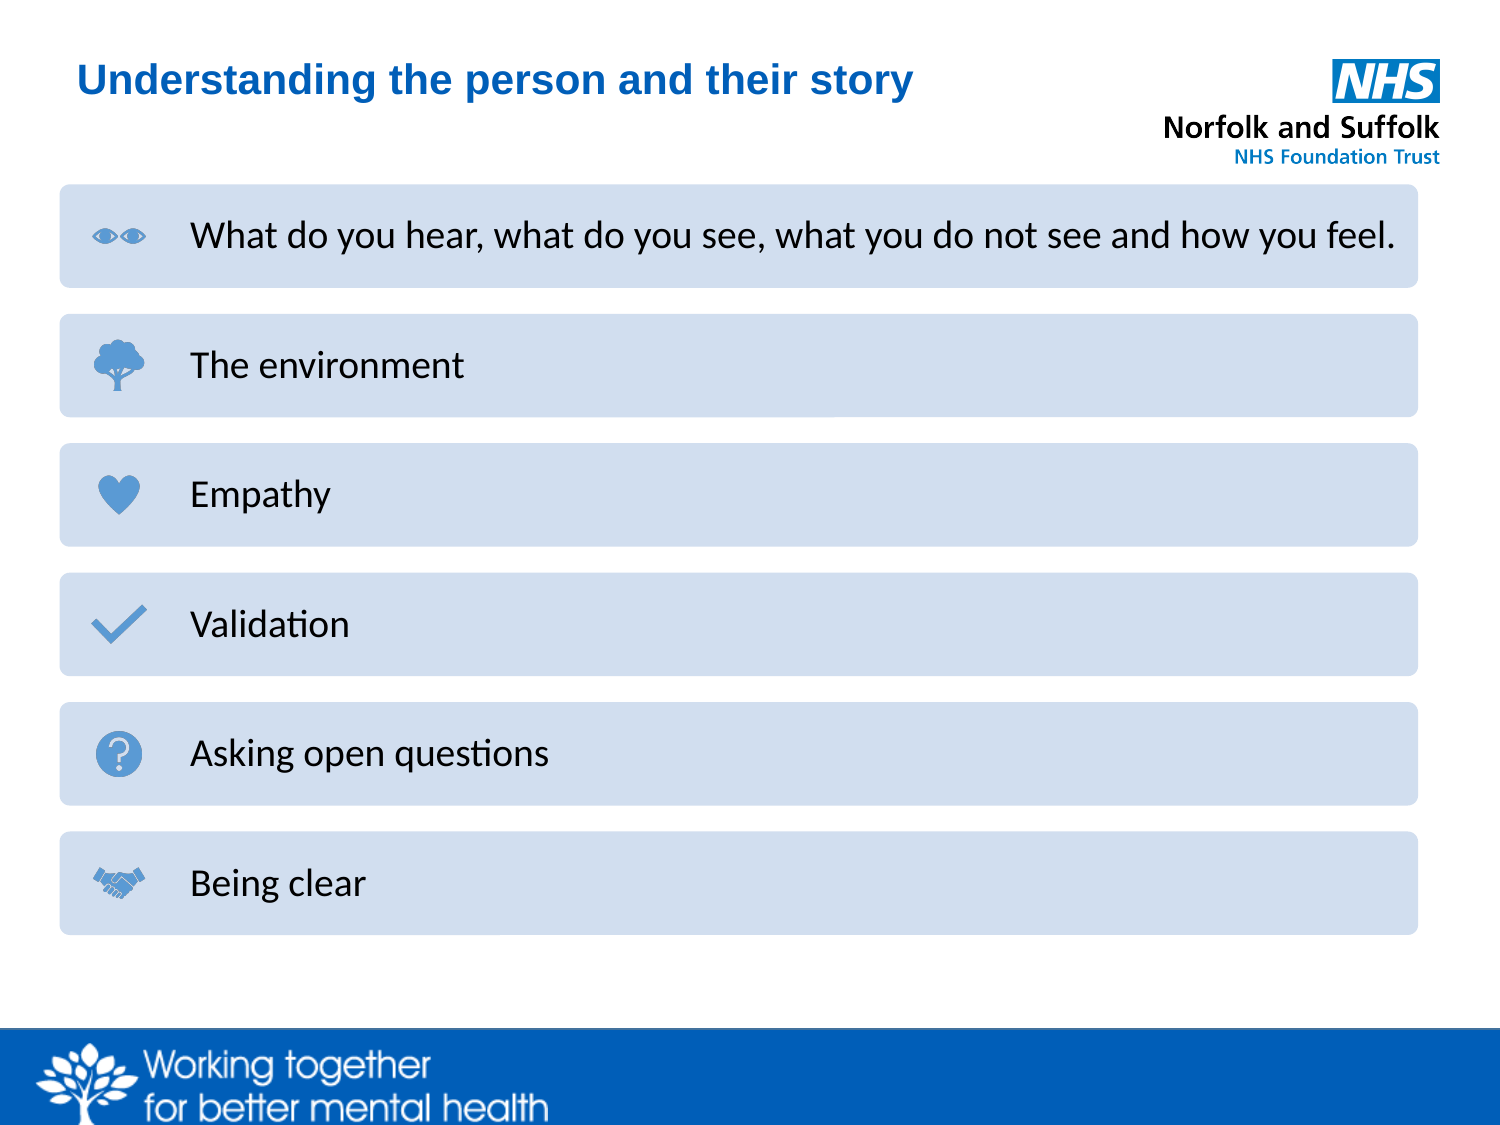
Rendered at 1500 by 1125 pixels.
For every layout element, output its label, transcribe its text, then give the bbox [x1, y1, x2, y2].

title Understanding the person and their story [61, 50, 1397, 144]
picture [1165, 59, 1440, 164]
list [59, 183, 1419, 936]
picture [35, 1043, 548, 1125]
